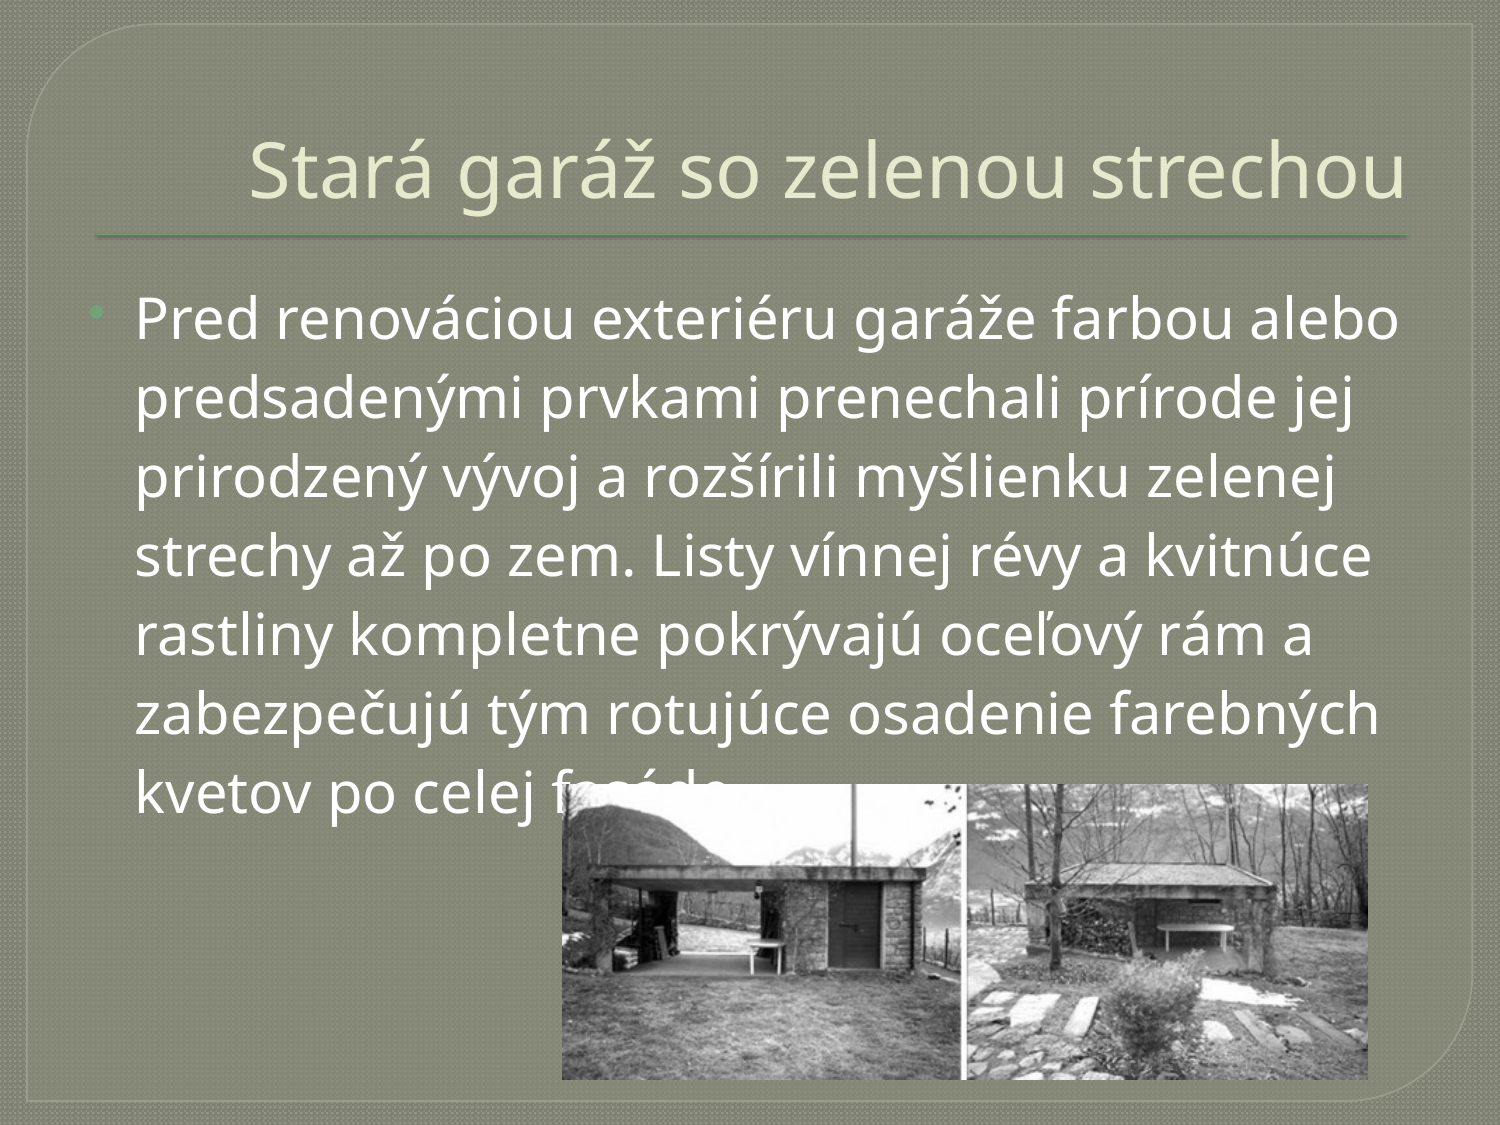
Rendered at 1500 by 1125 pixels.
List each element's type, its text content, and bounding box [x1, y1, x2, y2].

title Stará garáž so zelenou strechou [75, 41, 1425, 230]
list Pred renováciou exteriéru garáže farbou alebo predsadenými prvkami prenechali prírode jej prirodzený vývoj a rozšírili myšlienku zelenej strechy až po zem. Listy vínnej révy a kvitnúce rastliny kompletne pokrývajú oceľový rám a zabezpečujú tým rotujúce osadenie farebných kvetov po celej fasáde. [75, 270, 1425, 1013]
picture [562, 784, 1368, 1080]
